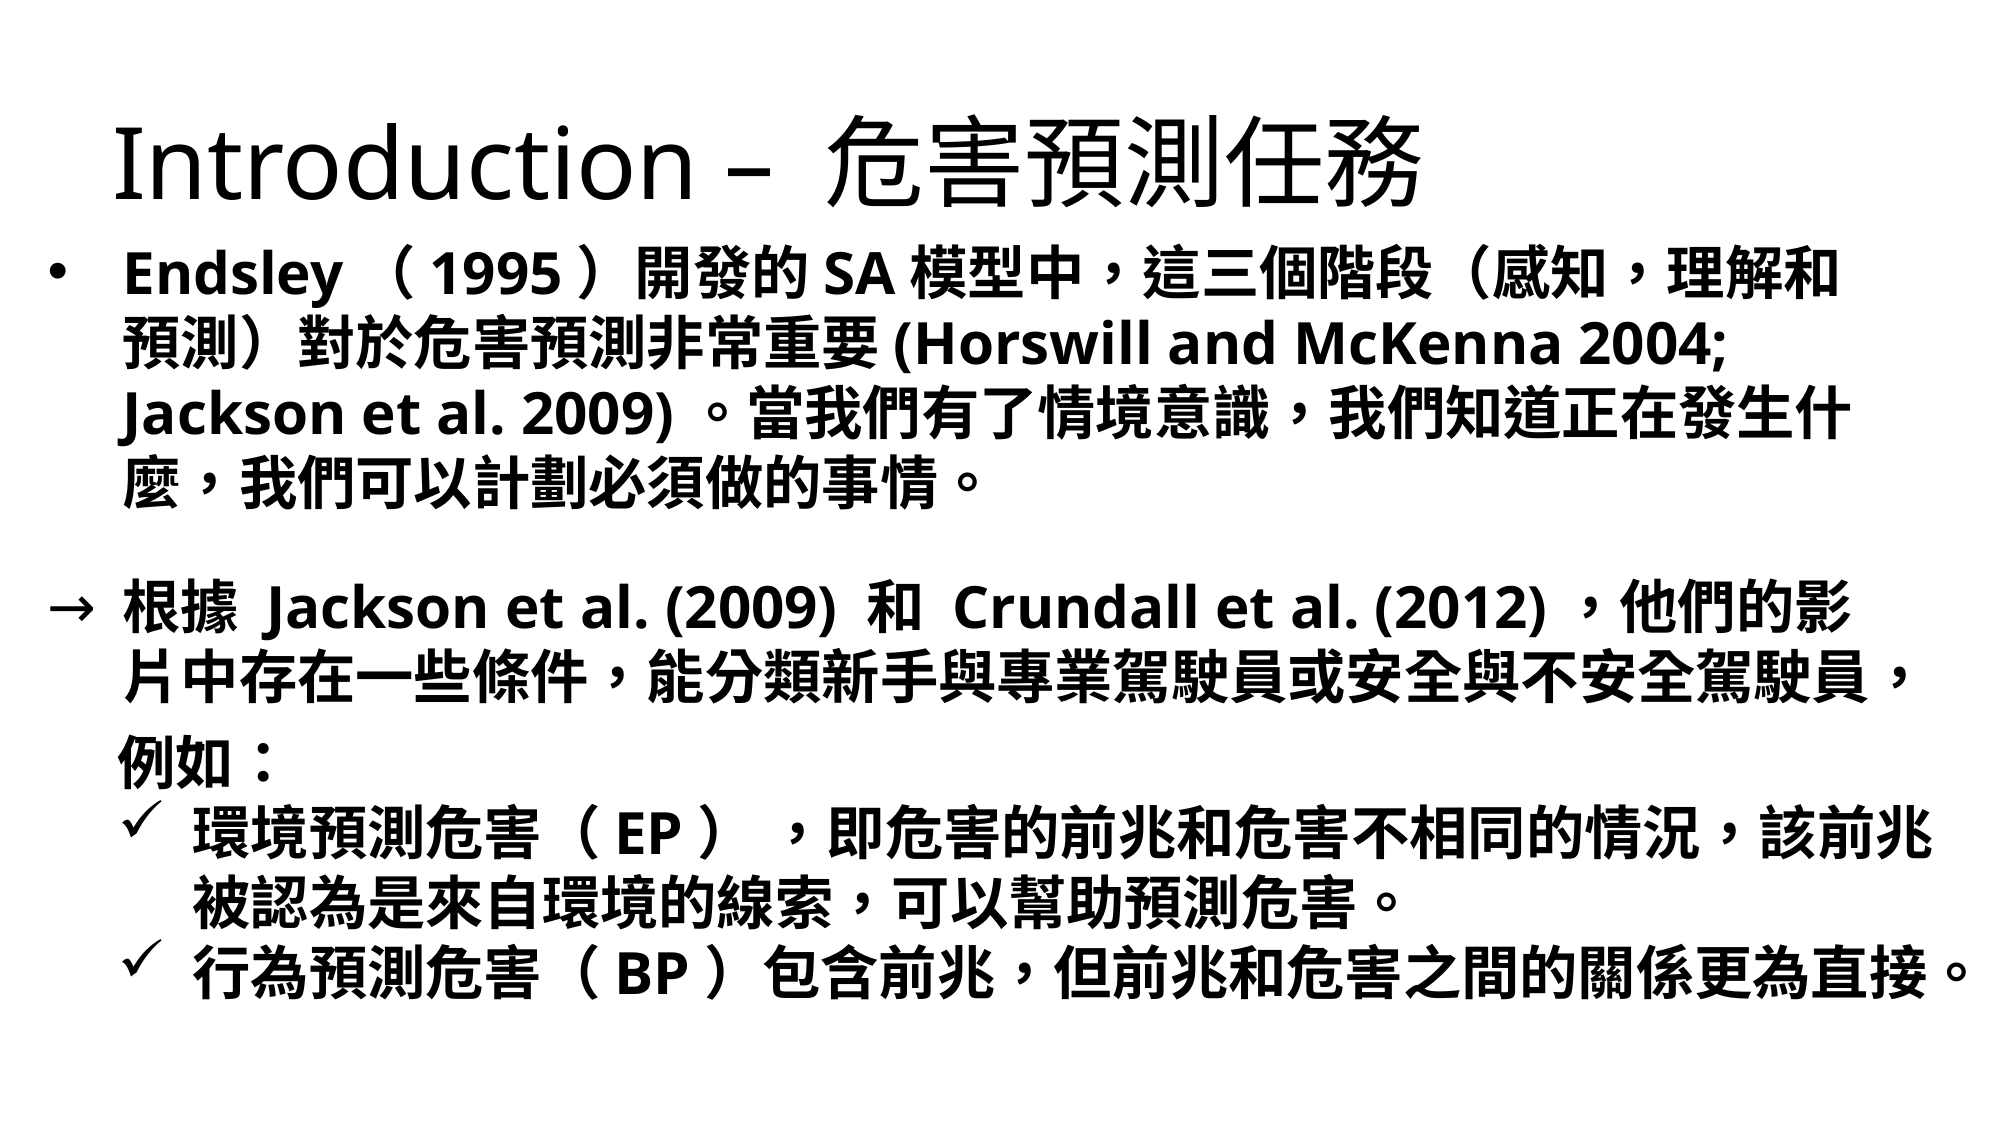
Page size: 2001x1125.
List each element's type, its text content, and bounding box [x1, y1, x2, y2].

text_box Introduction – 危害預測任務 [97, 92, 1440, 227]
text_box 例如： 環境預測危害（EP） ，即危害的前兆和危害不相同的情況，該前兆被認為是來自環境的線索，可以幫助預測危害。 行為預測危害（BP）包含前兆，但前兆和危害之間的關係更為直接。 [102, 718, 2000, 1014]
text_box Endsley（1995）開發的SA模型中，這三個階段（感知，理解和預測）對於危害預測非常重要(Horswill and McKenna 2004; Jackson et al. 2009)。當我們有了情境意識，我們知道正在發生什麼，我們可以計劃必須做的事情。 [32, 228, 1898, 524]
text_box 根據 Jackson et al. (2009) 和 Crundall et al. (2012)，他們的影片中存在一些條件，能分類新手與專業駕駛員或安全與不安全駕駛員， [32, 562, 1898, 718]
